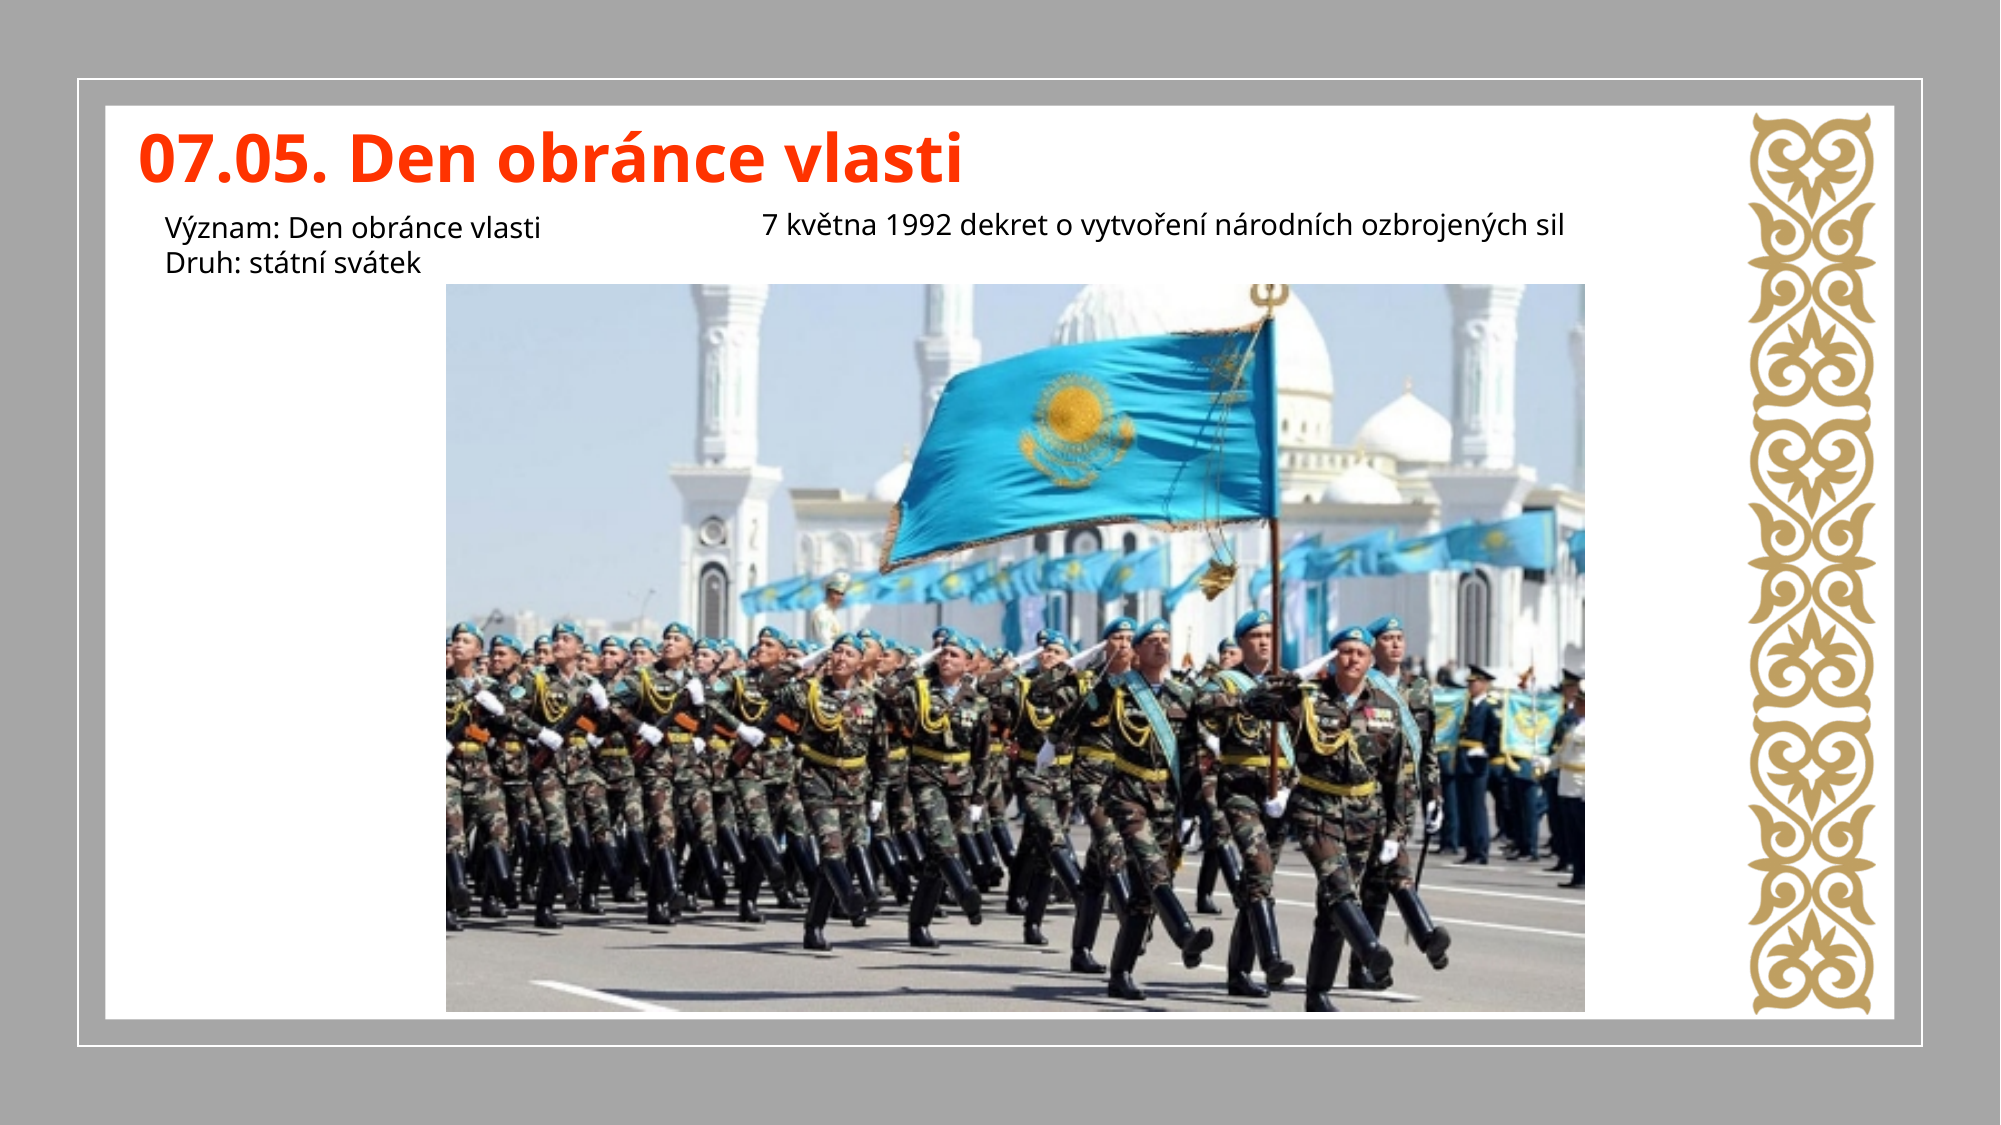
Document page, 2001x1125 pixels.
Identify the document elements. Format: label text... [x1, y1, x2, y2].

text_box [0, 0, 2000, 1125]
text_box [1747, 112, 1876, 1015]
text_box 7 května 1992 dekret o vytvoření národních ozbrojených sil [747, 199, 1738, 249]
text_box [104, 104, 1895, 1020]
text_box Význam: Den obránce vlasti Druh: státní svátek [149, 204, 1697, 287]
text_box 07.05. Den obránce vlasti [124, 108, 1190, 204]
picture [446, 284, 1585, 1012]
text_box [77, 78, 1923, 1047]
